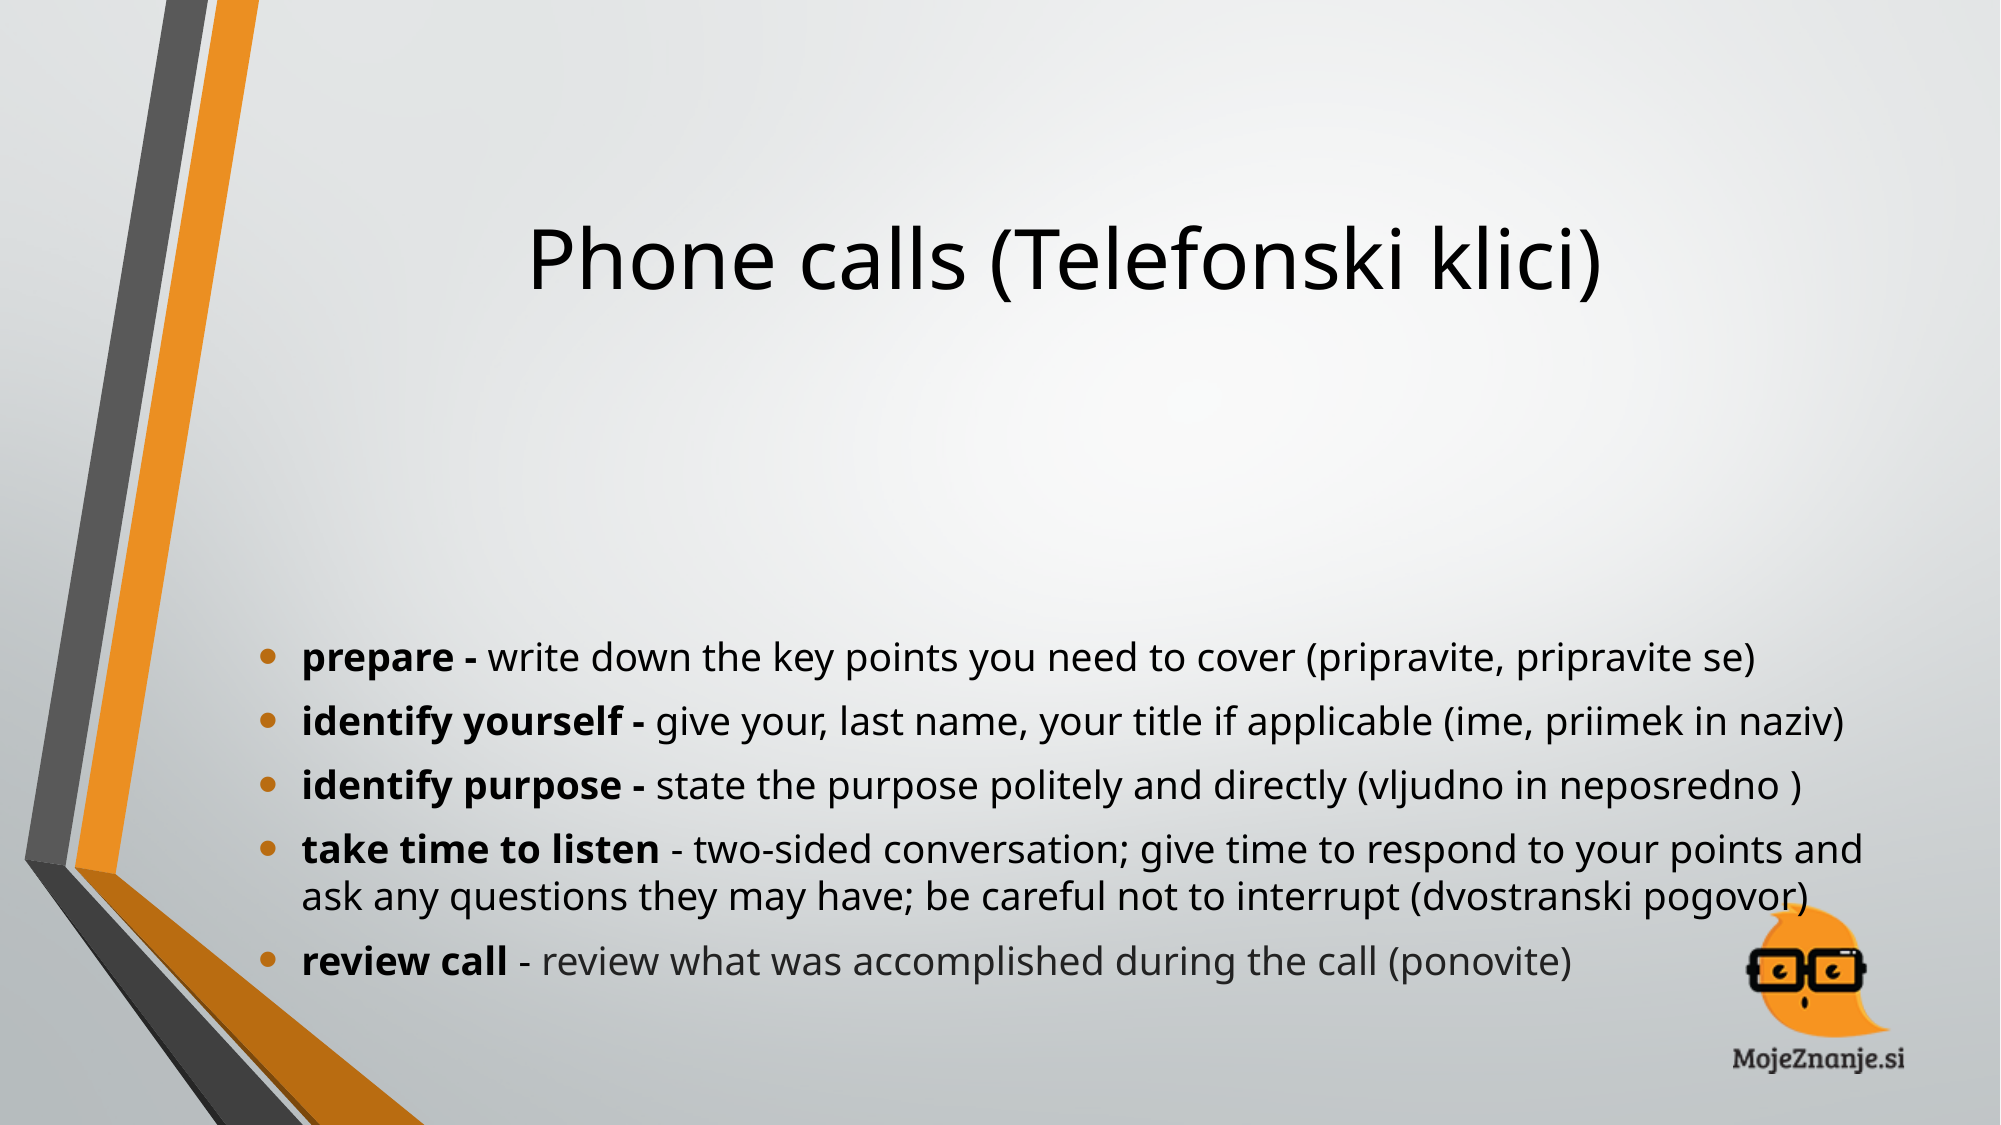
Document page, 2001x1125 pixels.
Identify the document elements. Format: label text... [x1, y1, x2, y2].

list prepare - write down the key points you need to cover (pripravite, pripravite se) identify yourself - give your, last name, your title if applicable (ime, priimek in naziv) identify purpose - state the purpose politely and directly (vljudno in neposredno ) take time to listen - two-sided conversation; give time to respond to your points and ask any questions they may have; be careful not to interrupt (dvostranski pogovor) review call - review what was accomplished during the call (ponovite) [243, 624, 1887, 1036]
title Phone calls (Telefonski klici) [243, 112, 1887, 400]
picture [1733, 901, 1905, 1074]
